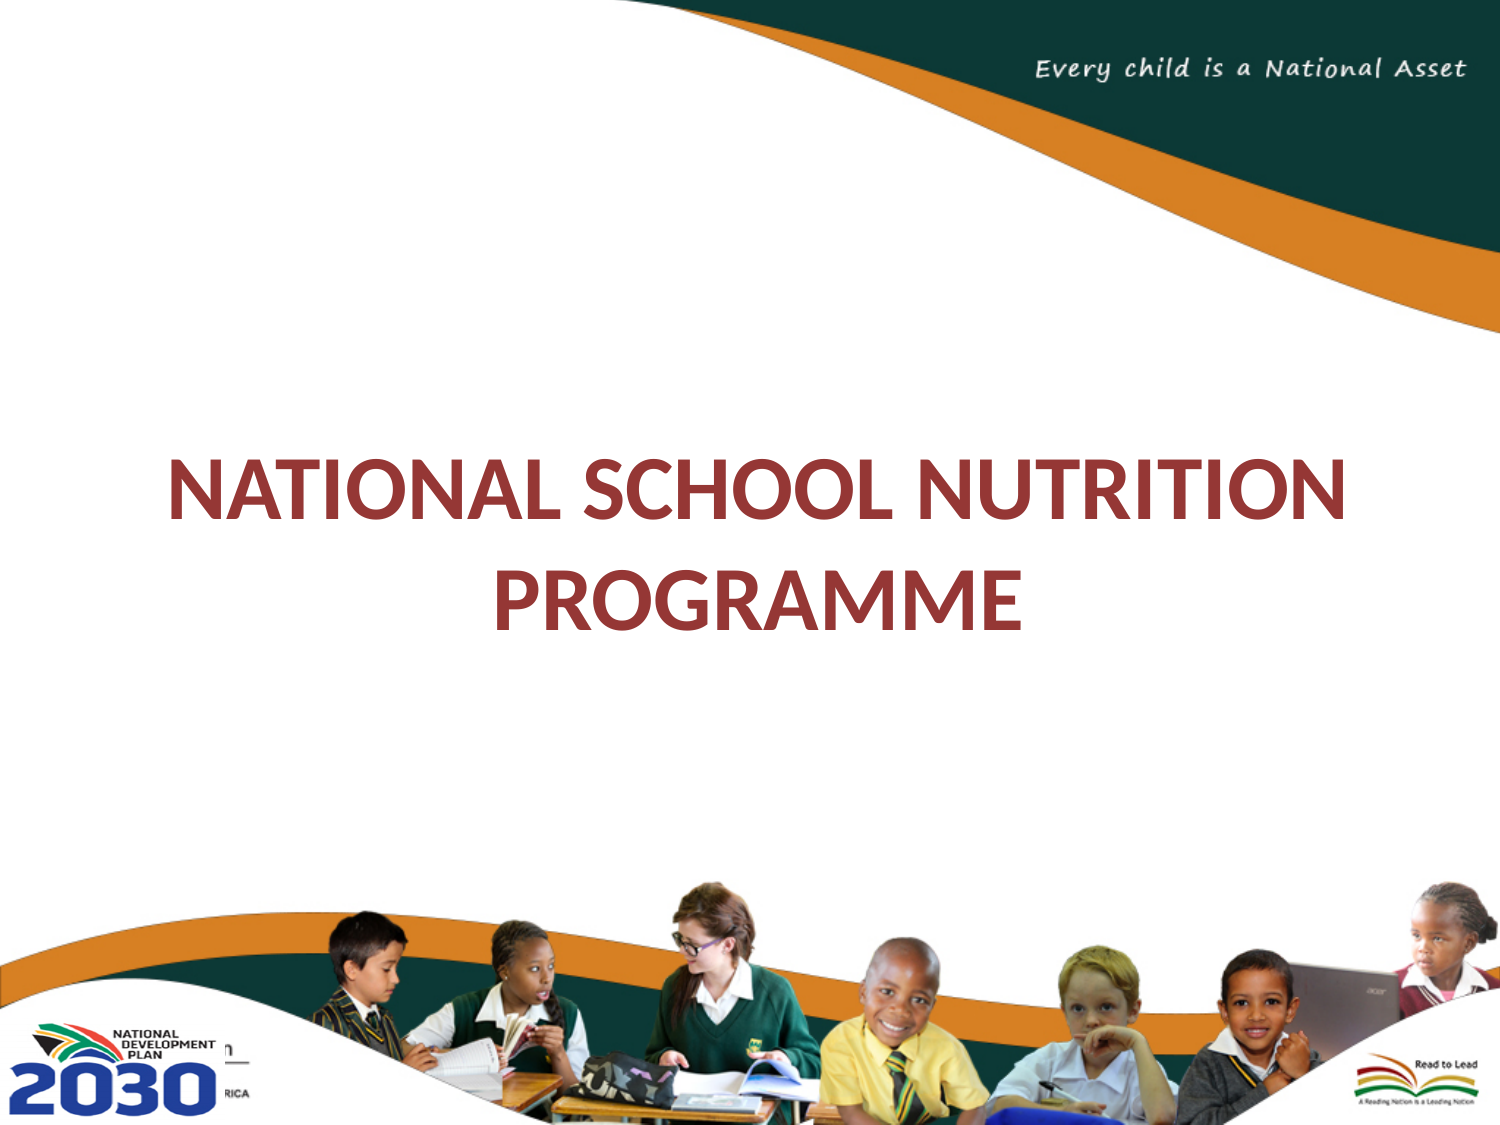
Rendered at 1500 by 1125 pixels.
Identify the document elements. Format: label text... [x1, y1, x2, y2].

picture [0, 568, 1500, 1125]
subtitle NATIONAL SCHOOL NUTRITION PROGRAMME [17, 420, 1500, 693]
picture [0, 0, 1500, 349]
title [0, 349, 1500, 568]
